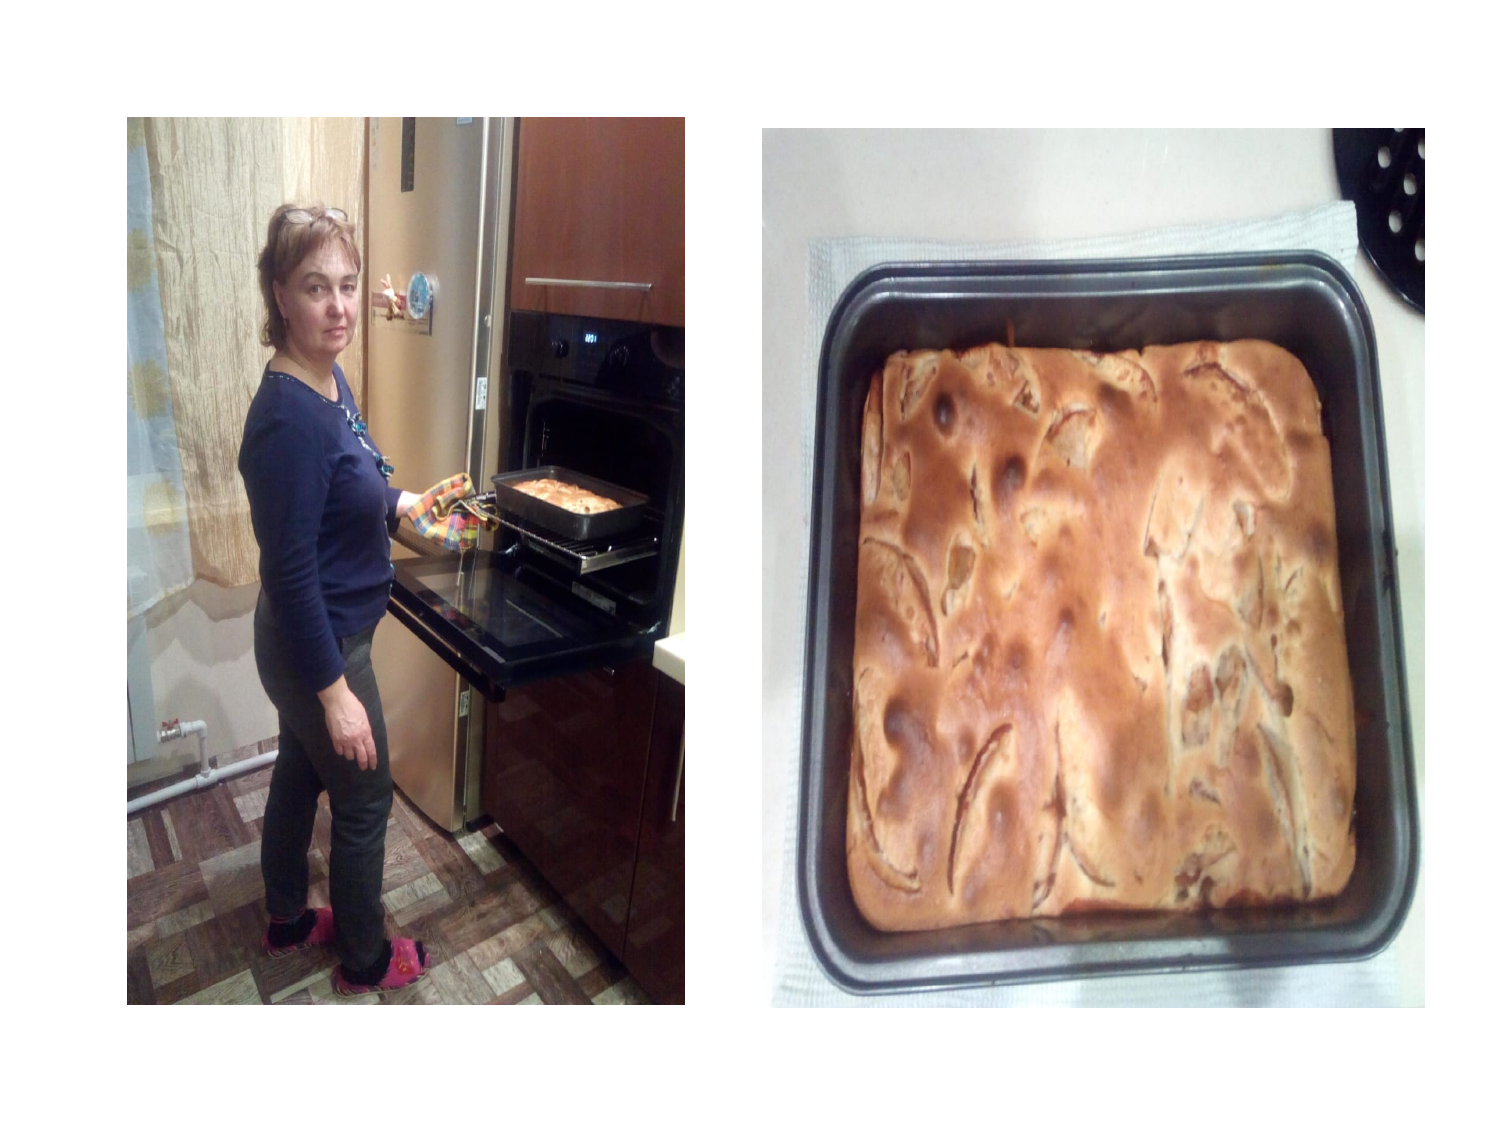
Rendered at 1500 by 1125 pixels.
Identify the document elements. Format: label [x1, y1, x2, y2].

list [762, 128, 1426, 1009]
list [127, 116, 685, 1006]
